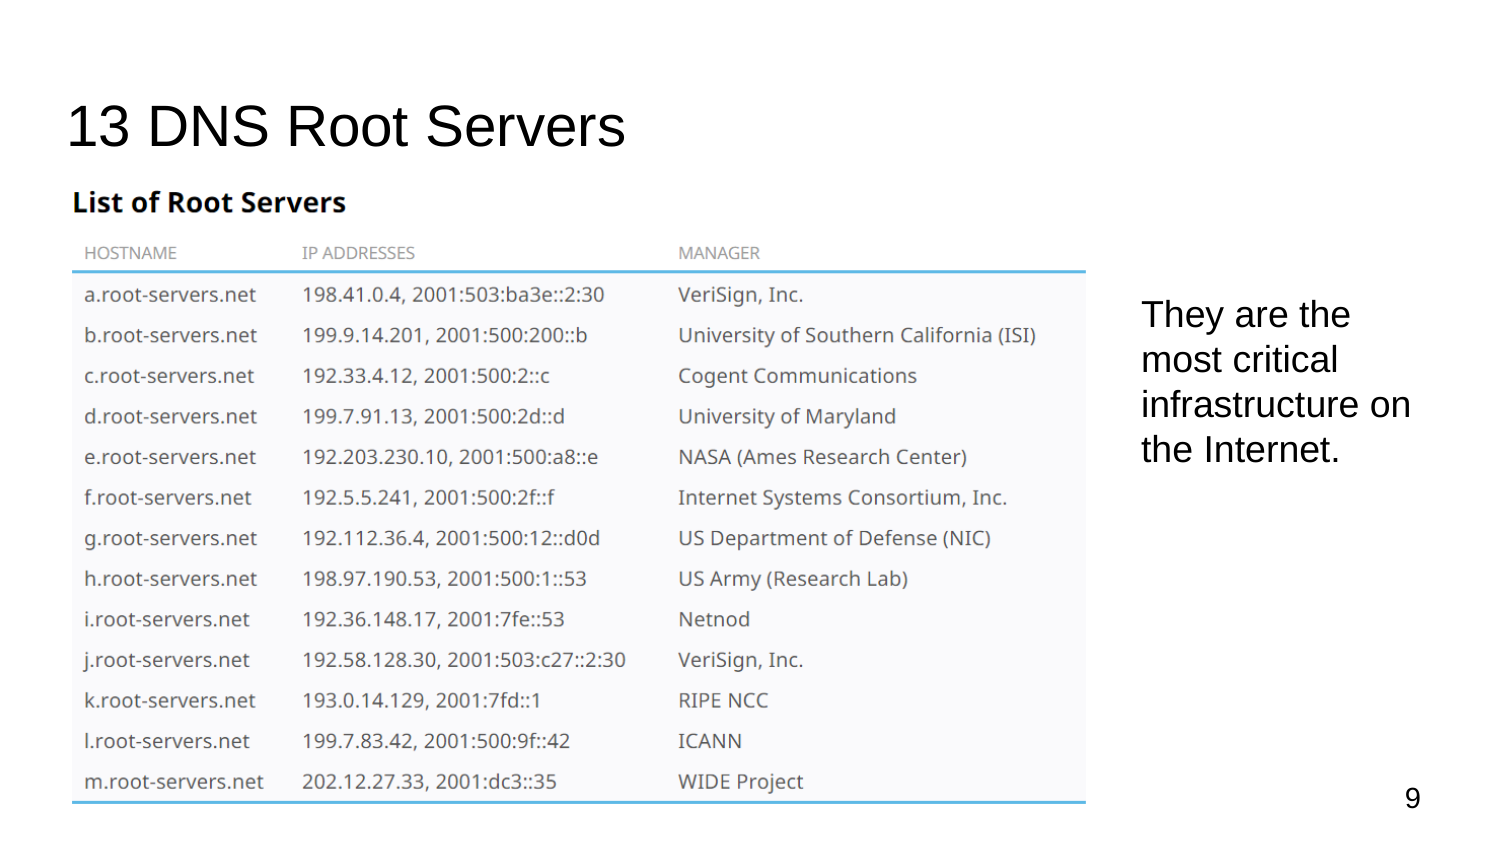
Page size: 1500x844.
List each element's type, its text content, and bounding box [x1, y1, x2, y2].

picture [67, 183, 1097, 810]
slide_number 9 [1389, 764, 1480, 830]
title 13 DNS Root Servers [51, 72, 1449, 167]
text_box They are the most critical infrastructure on the Internet. [1126, 282, 1429, 477]
